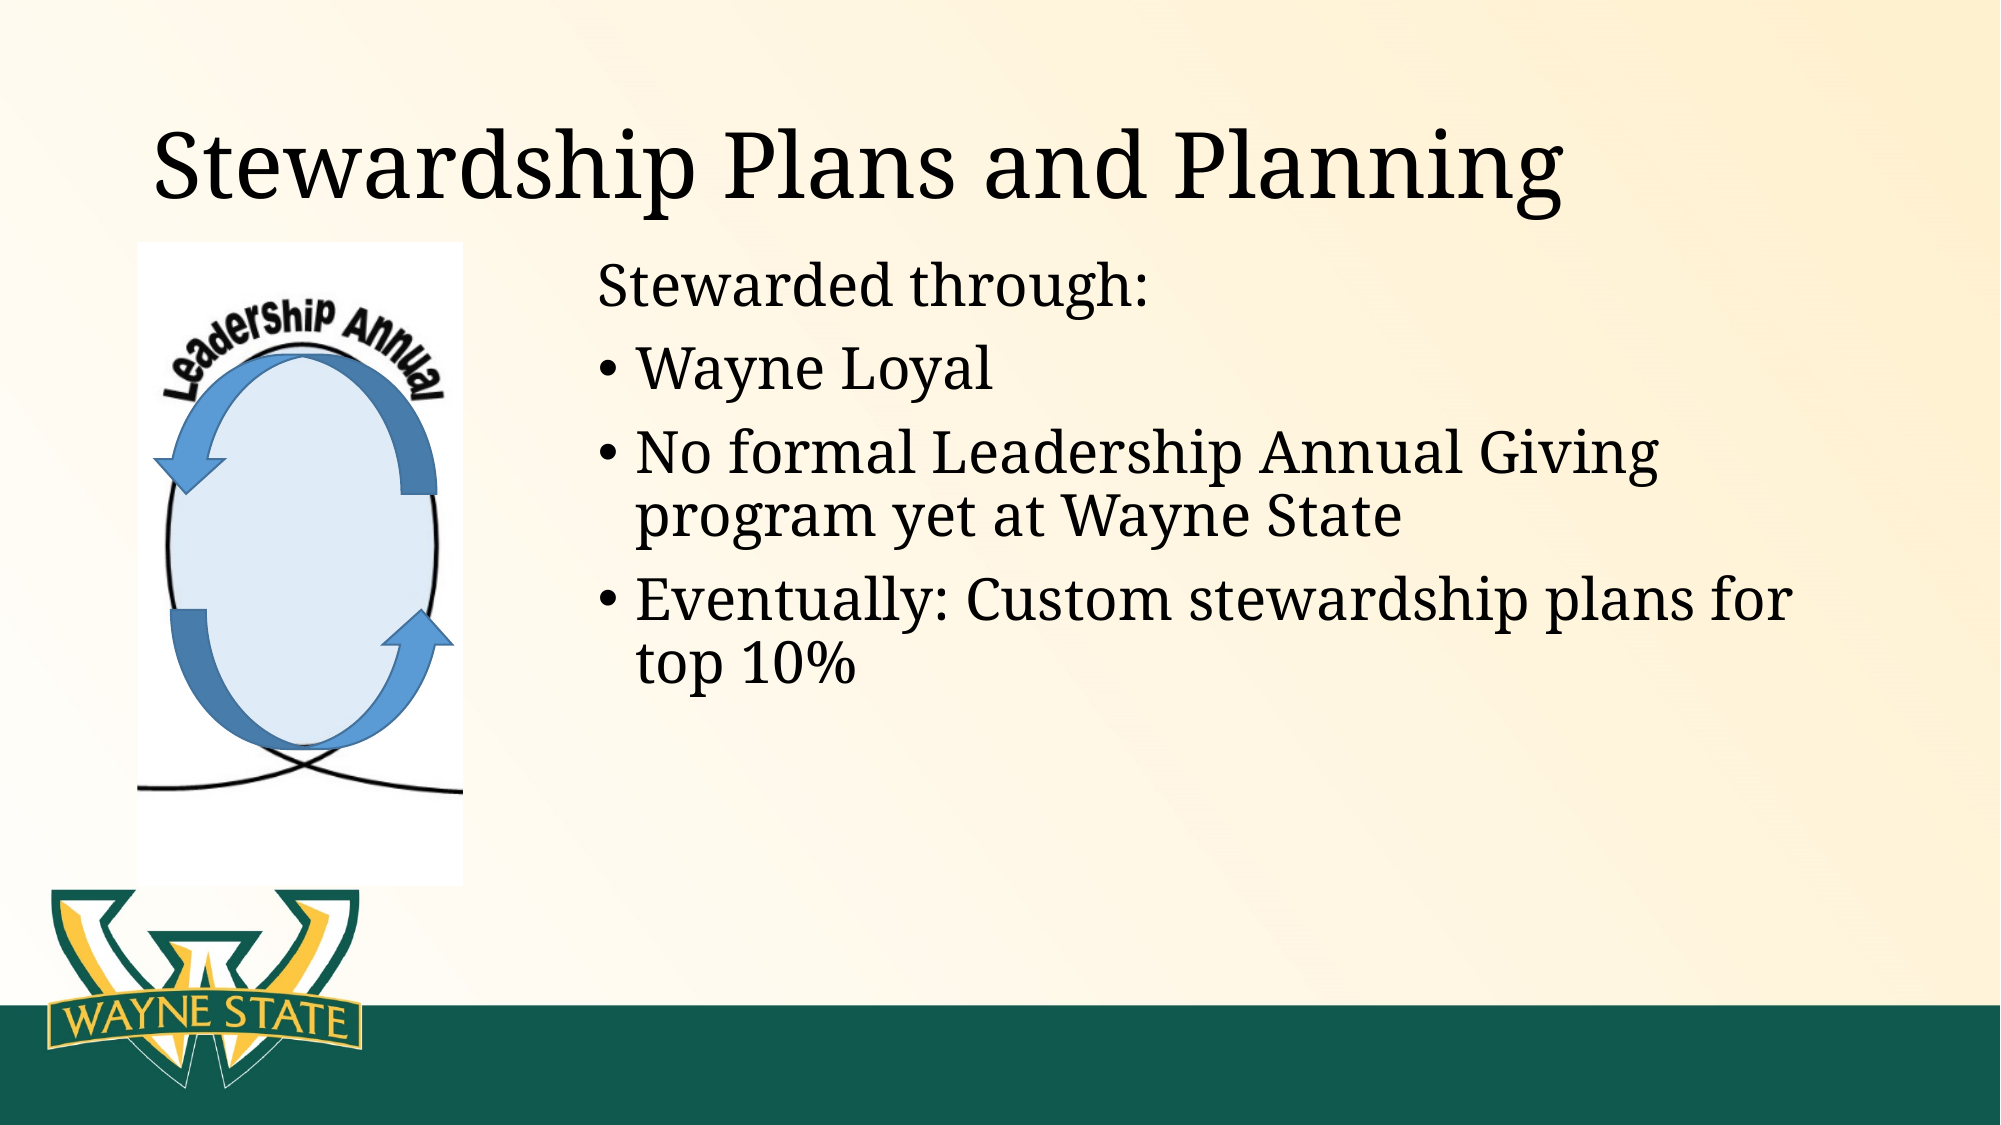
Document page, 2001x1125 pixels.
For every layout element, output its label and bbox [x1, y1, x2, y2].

list [137, 242, 463, 886]
text_box [151, 354, 457, 749]
picture [0, 0, 2000, 1125]
